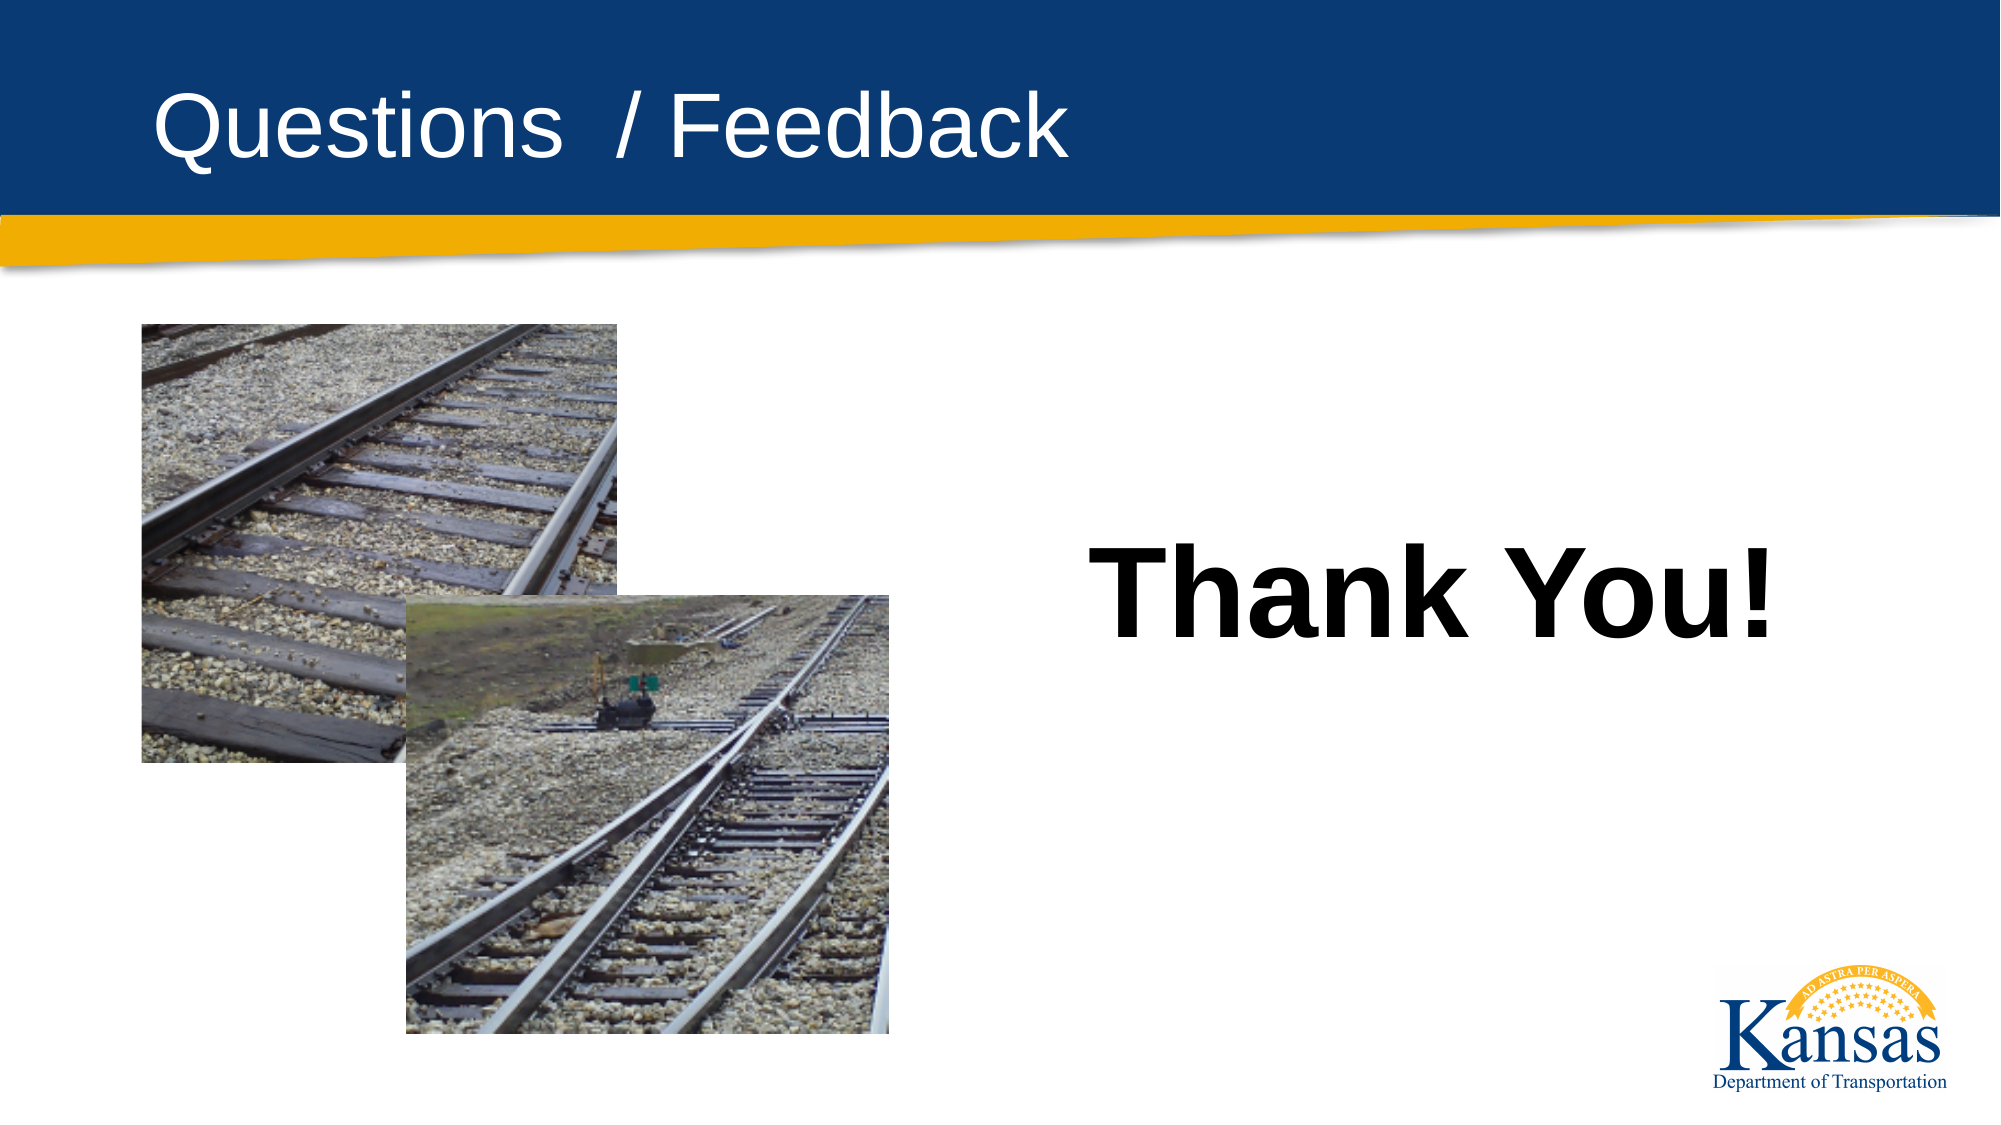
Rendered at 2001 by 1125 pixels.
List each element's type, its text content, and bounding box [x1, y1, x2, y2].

picture [141, 324, 889, 1034]
picture [1713, 965, 1947, 1092]
list Thank You! [871, 518, 1999, 674]
title Questions / Feedback [137, 50, 1863, 206]
